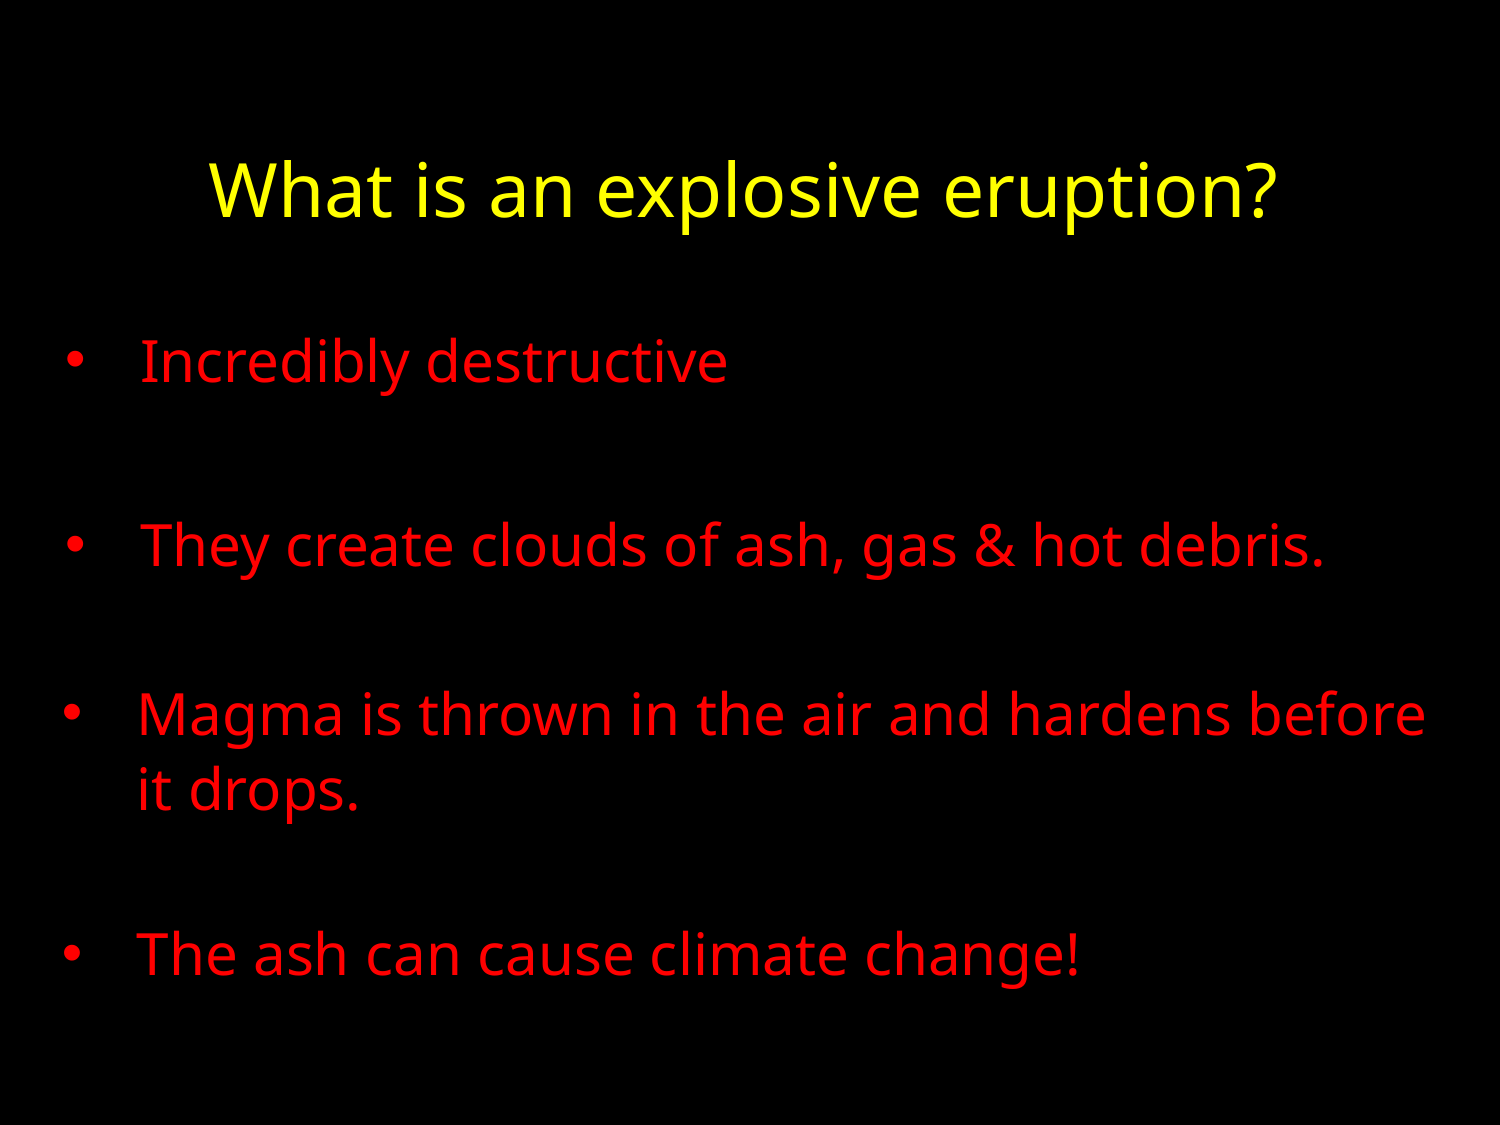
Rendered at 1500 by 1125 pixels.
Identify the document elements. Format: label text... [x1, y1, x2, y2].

text_box Magma is thrown in the air and hardens before it drops. [46, 624, 1447, 828]
text_box What is an explosive eruption? [43, 125, 1444, 250]
text_box They create clouds of ash, gas & hot debris. [50, 418, 1450, 663]
text_box Incredibly destructive [50, 312, 1450, 400]
text_box The ash can cause climate change! [46, 828, 1447, 1072]
